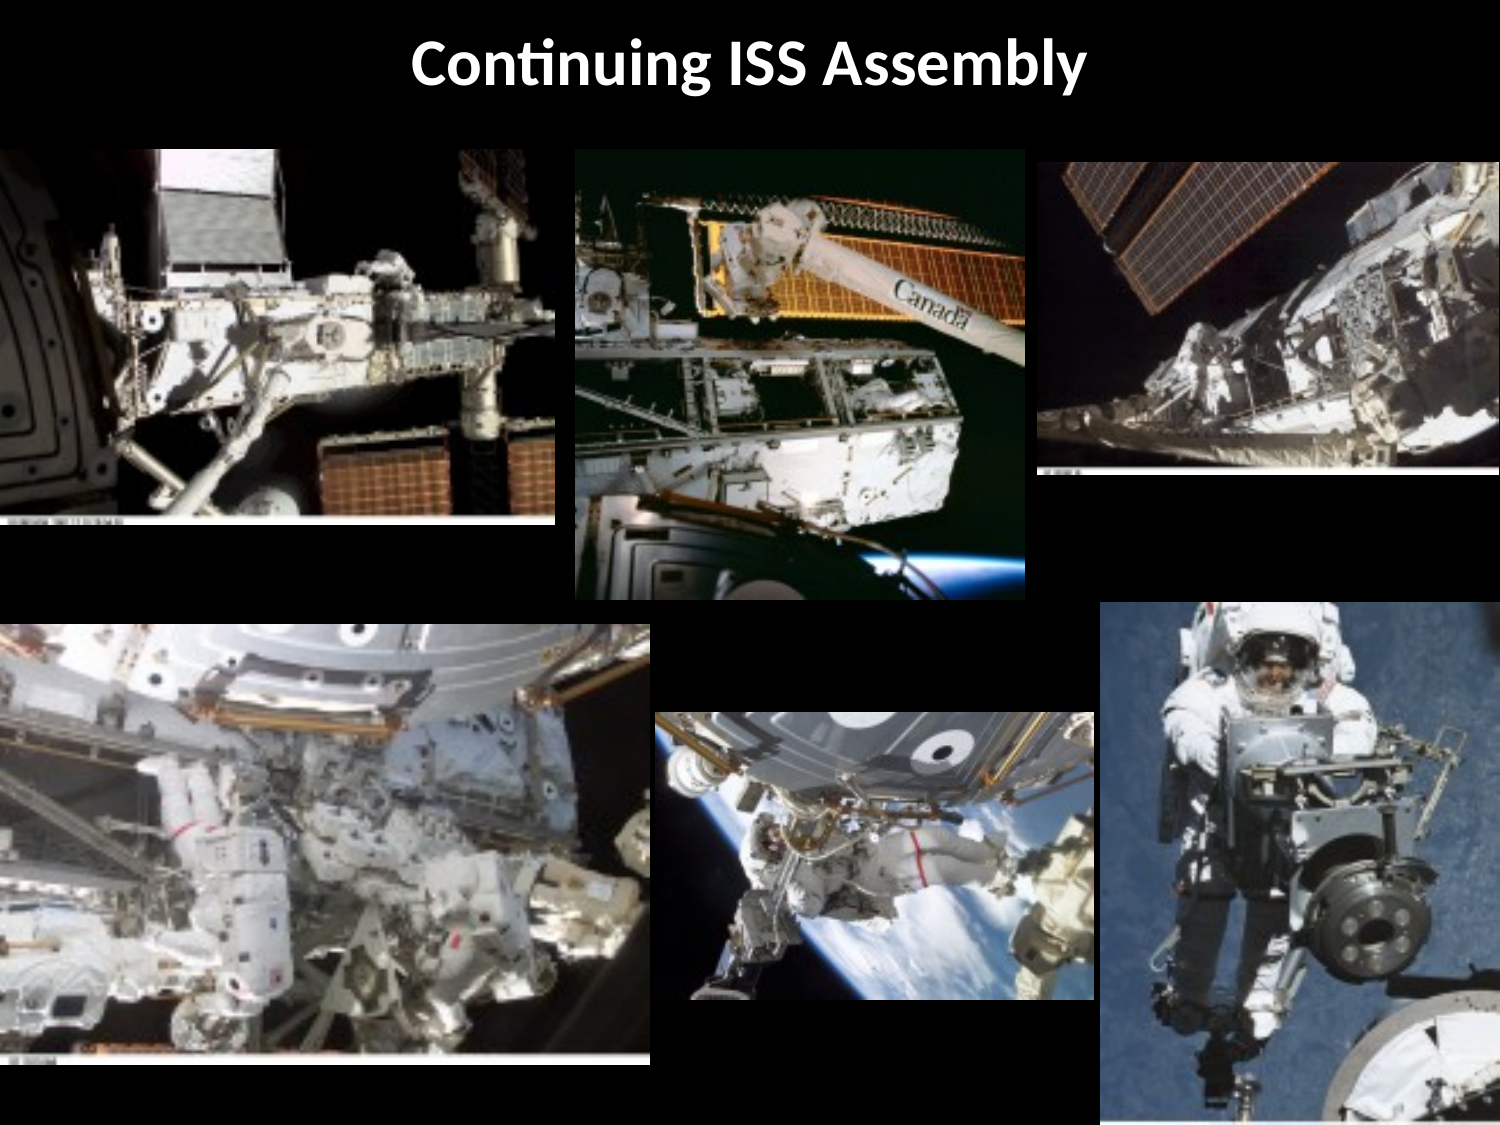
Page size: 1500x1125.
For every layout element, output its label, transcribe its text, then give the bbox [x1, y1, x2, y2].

picture [655, 712, 1095, 1001]
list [0, 149, 555, 526]
picture [1037, 162, 1500, 476]
picture [0, 624, 651, 1066]
picture [574, 149, 1026, 601]
picture [1099, 602, 1500, 1125]
title Continuing ISS Assembly [75, 0, 1425, 118]
